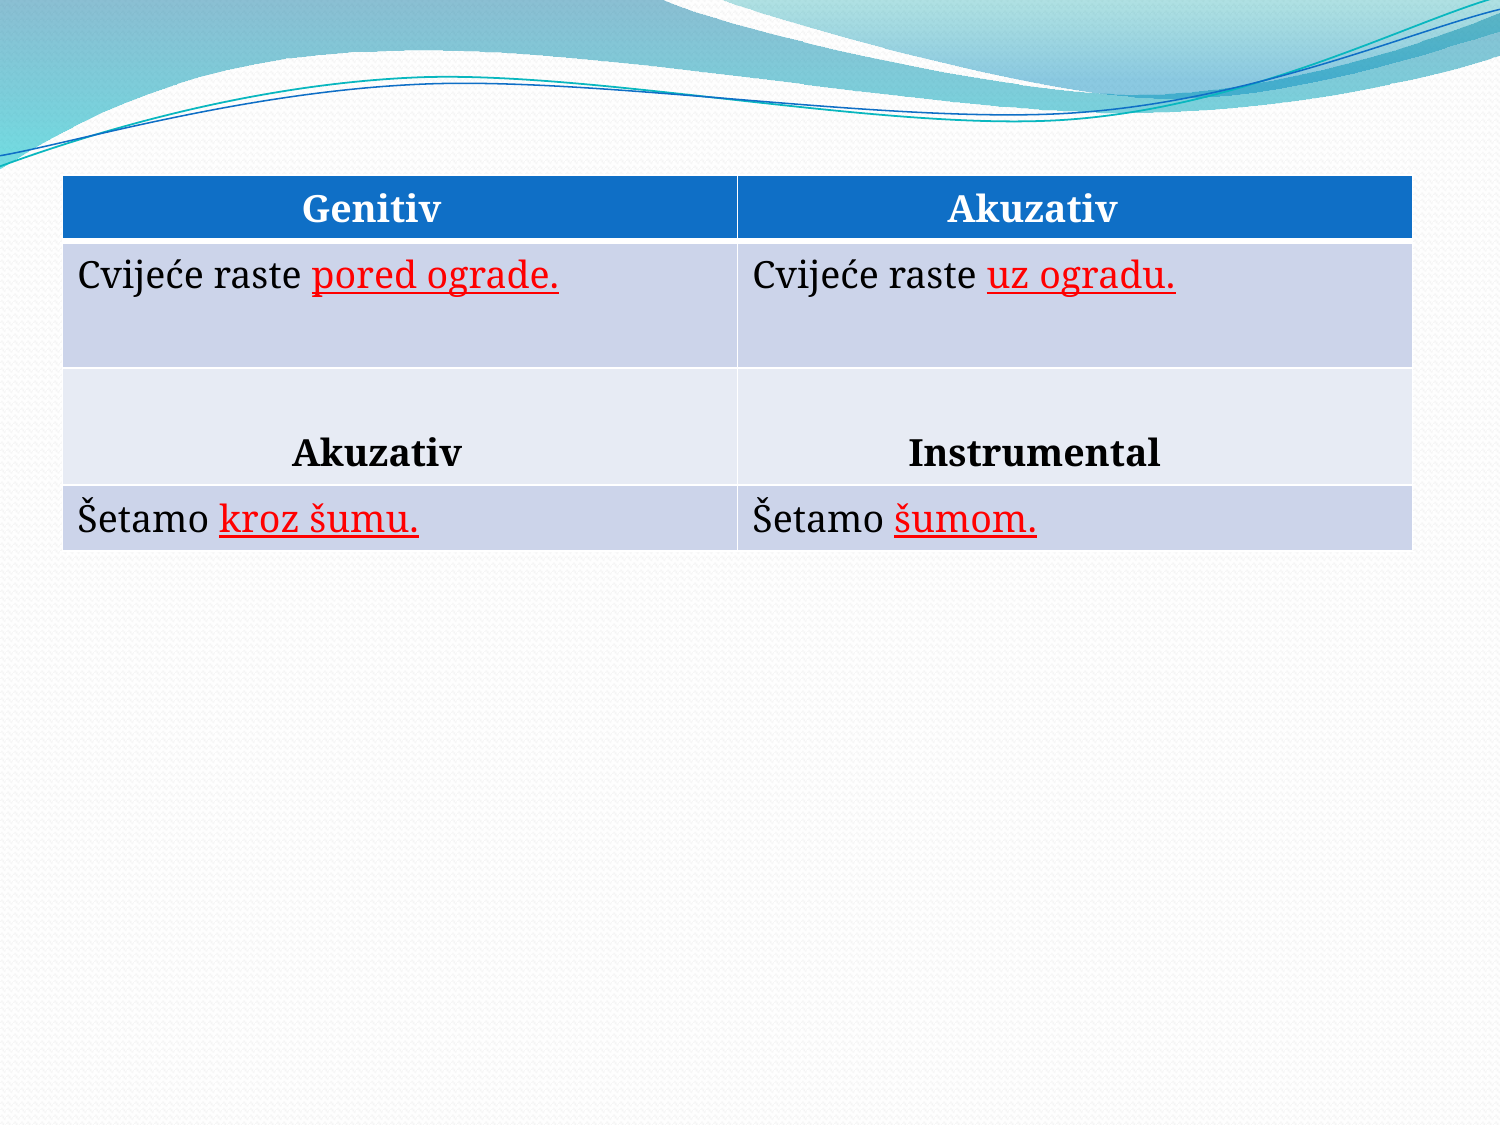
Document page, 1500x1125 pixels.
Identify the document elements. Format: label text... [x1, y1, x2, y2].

table_cell Cvijeće raste pored ograde. [63, 244, 737, 367]
table_cell Akuzativ [63, 369, 737, 484]
table_cell Šetamo kroz šumu. [63, 486, 737, 550]
table_header Akuzativ [738, 176, 1412, 238]
table_cell Šetamo šumom. [738, 486, 1412, 550]
table_header Genitiv [63, 176, 737, 238]
table_cell Instrumental [738, 369, 1412, 484]
table_cell Cvijeće raste uz ogradu. [738, 244, 1412, 367]
